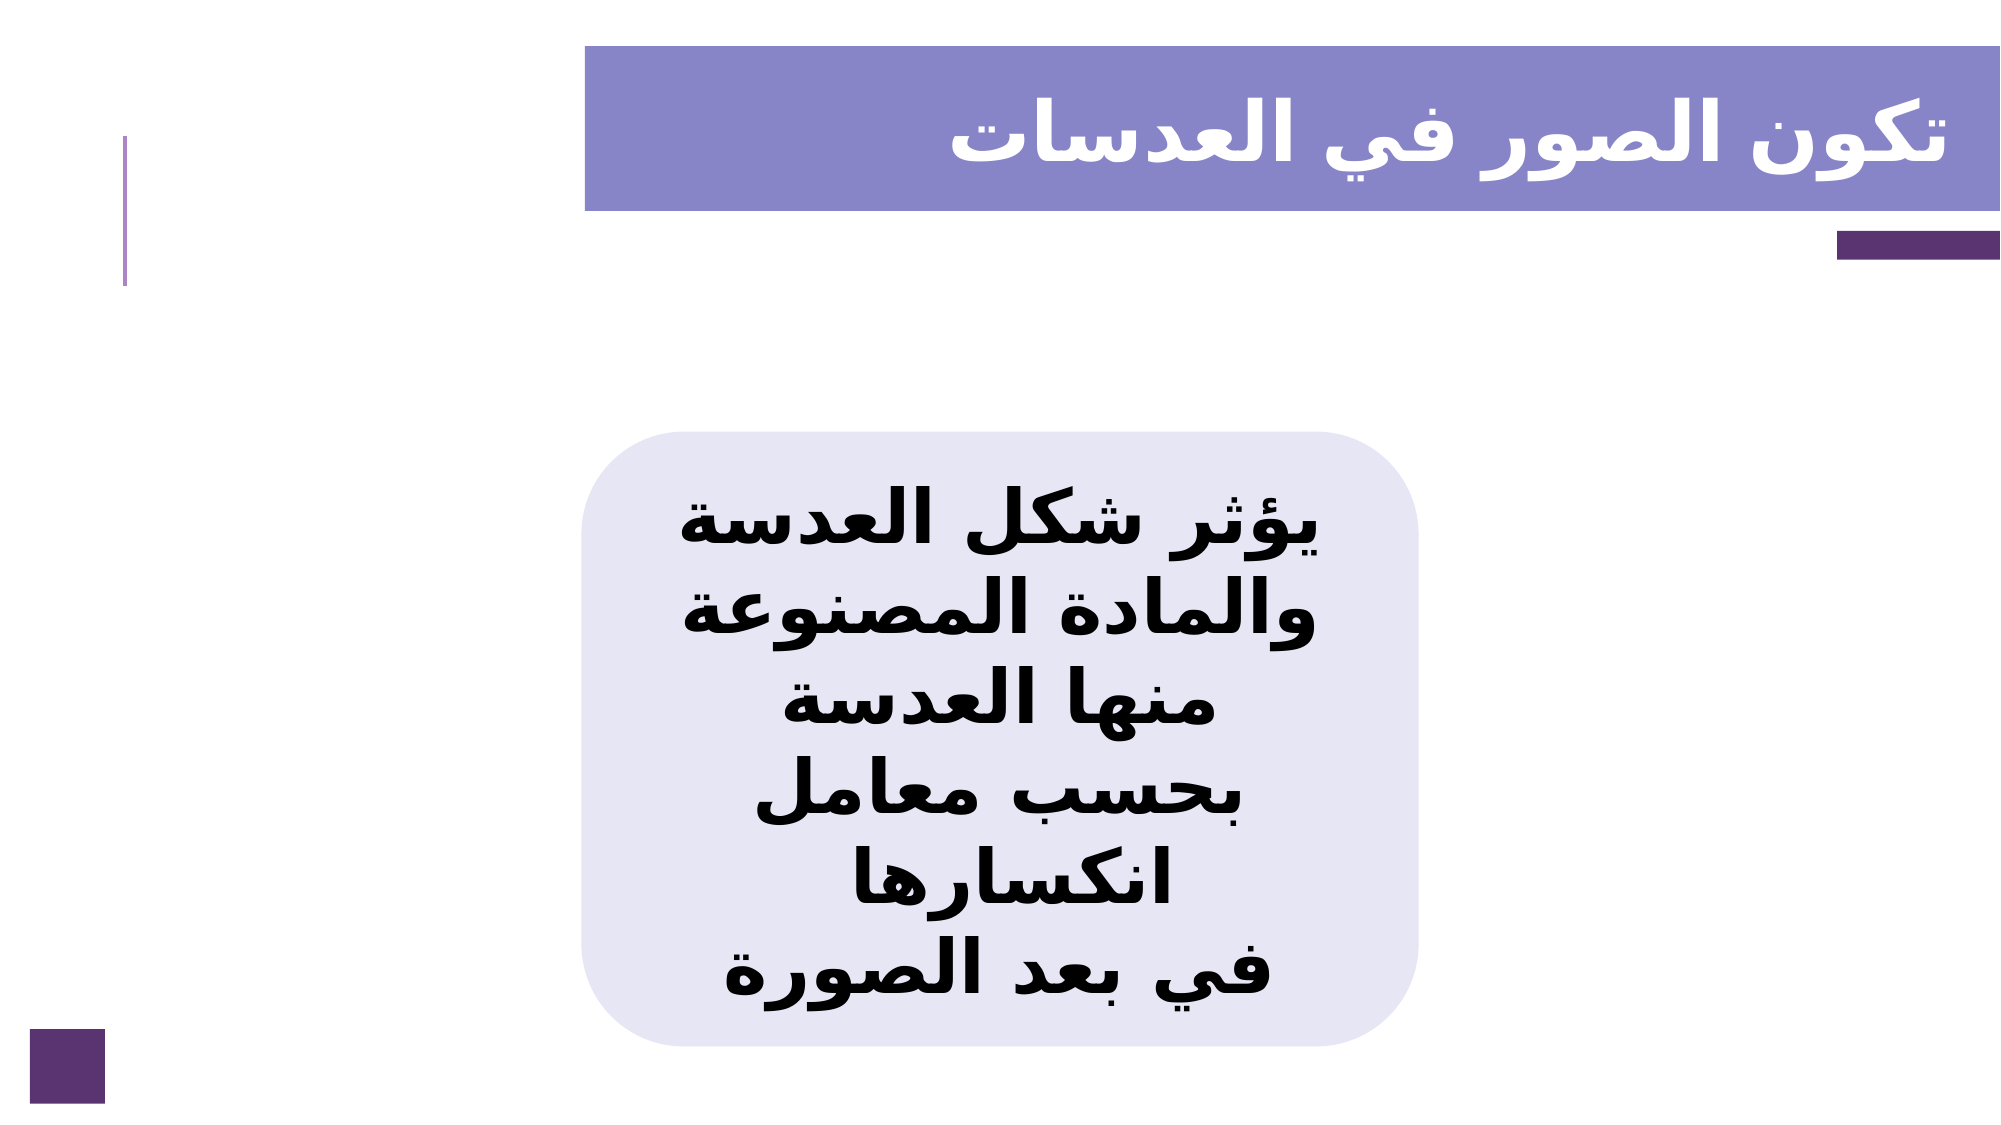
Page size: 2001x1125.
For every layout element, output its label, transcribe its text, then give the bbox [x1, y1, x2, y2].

text_box تكون الصور في العدسات [583, 45, 2000, 212]
text_box [1836, 229, 2000, 261]
text_box يؤثر شكل العدسة والمادة المصنوعة منها العدسة بحسب معامل انكسارها في بعد الصورة [581, 431, 1419, 1047]
text_box [29, 1028, 106, 1105]
